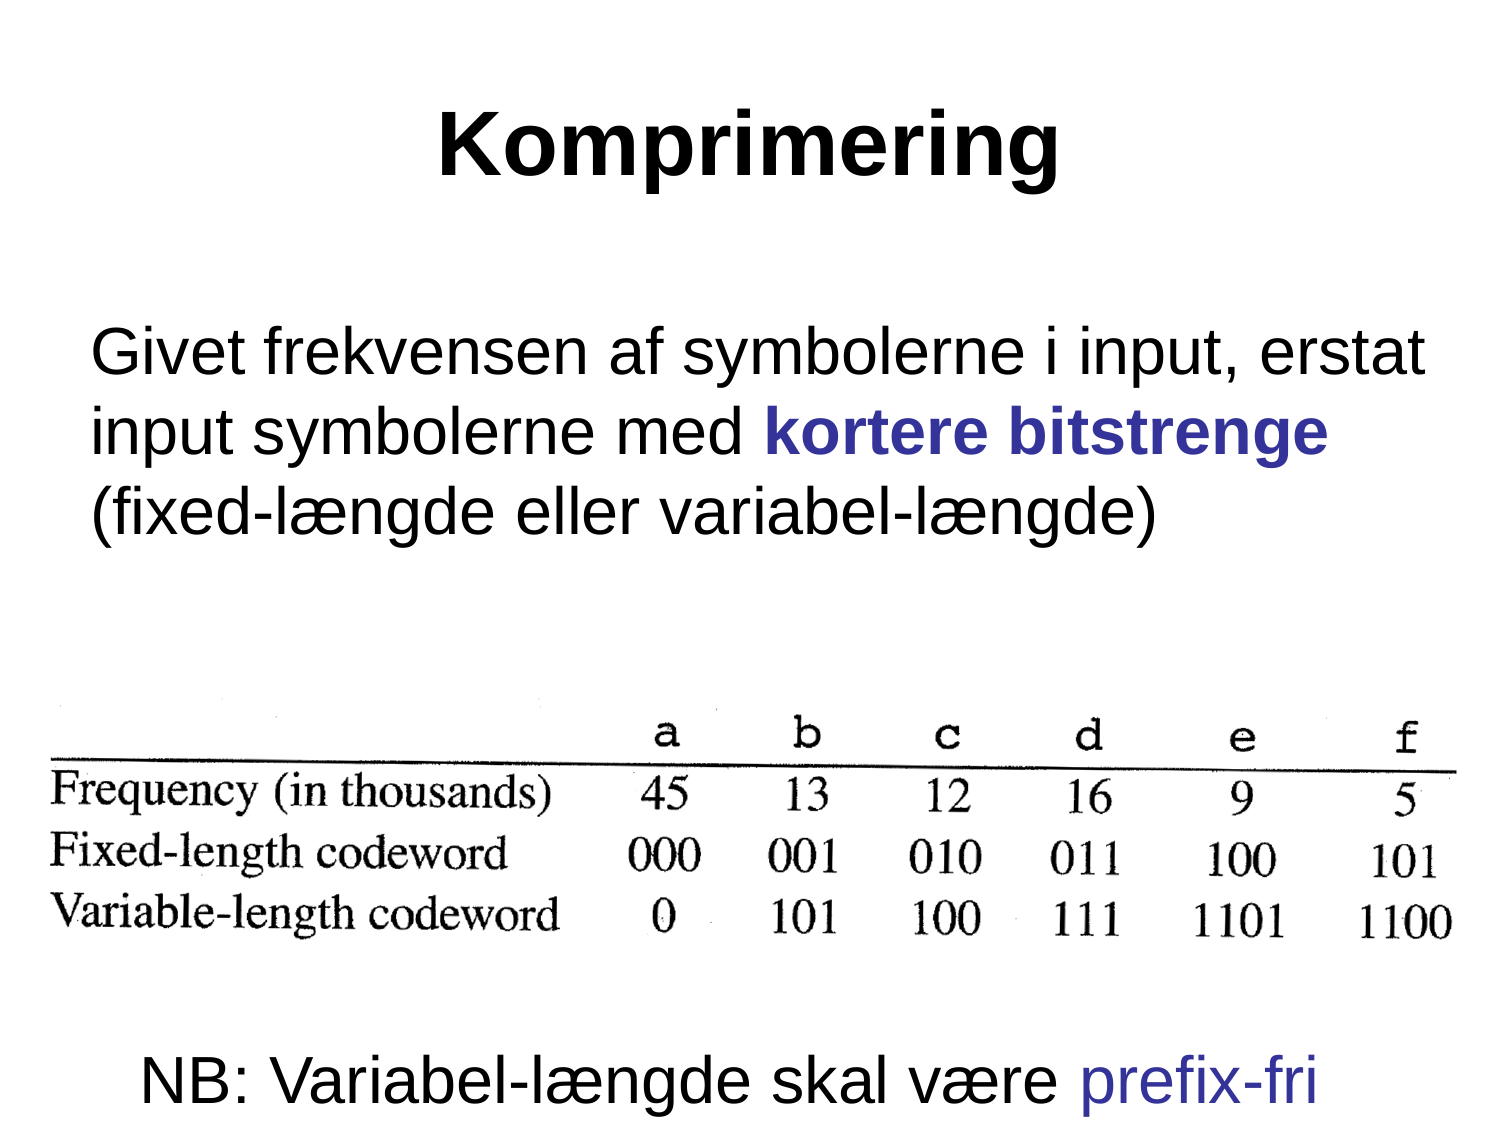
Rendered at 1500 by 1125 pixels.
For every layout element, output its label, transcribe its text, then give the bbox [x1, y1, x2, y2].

text_box NB: Variabel-længde skal være prefix-fri [125, 1029, 1375, 1125]
title Komprimering [75, 45, 1425, 233]
list Givet frekvensen af symbolerne i input, erstat input symbolerne med kortere bitstrenge (fixed-længde eller variabel-længde) [75, 299, 1463, 575]
picture [31, 688, 1485, 963]
